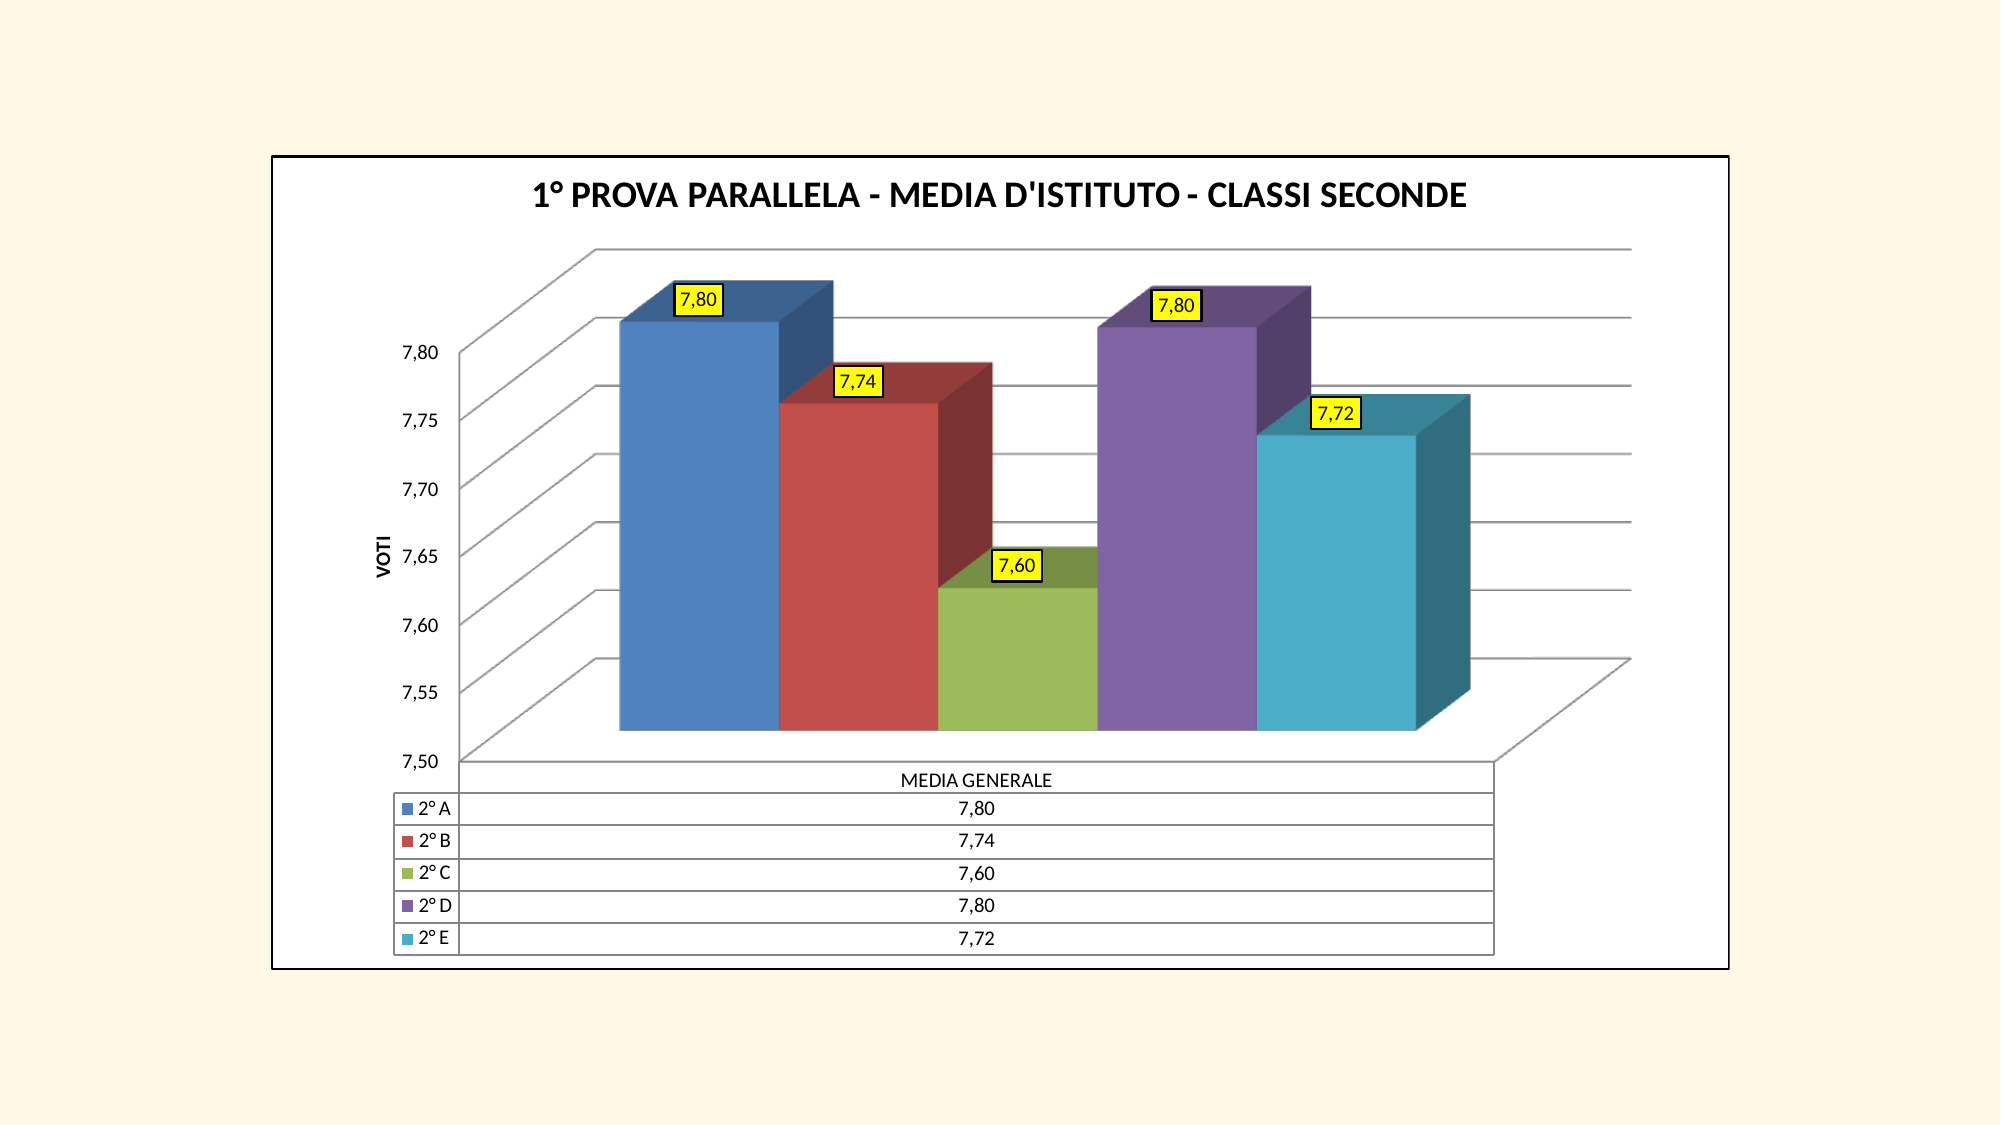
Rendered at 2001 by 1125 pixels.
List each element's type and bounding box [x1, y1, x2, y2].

text_box [270, 154, 1730, 971]
